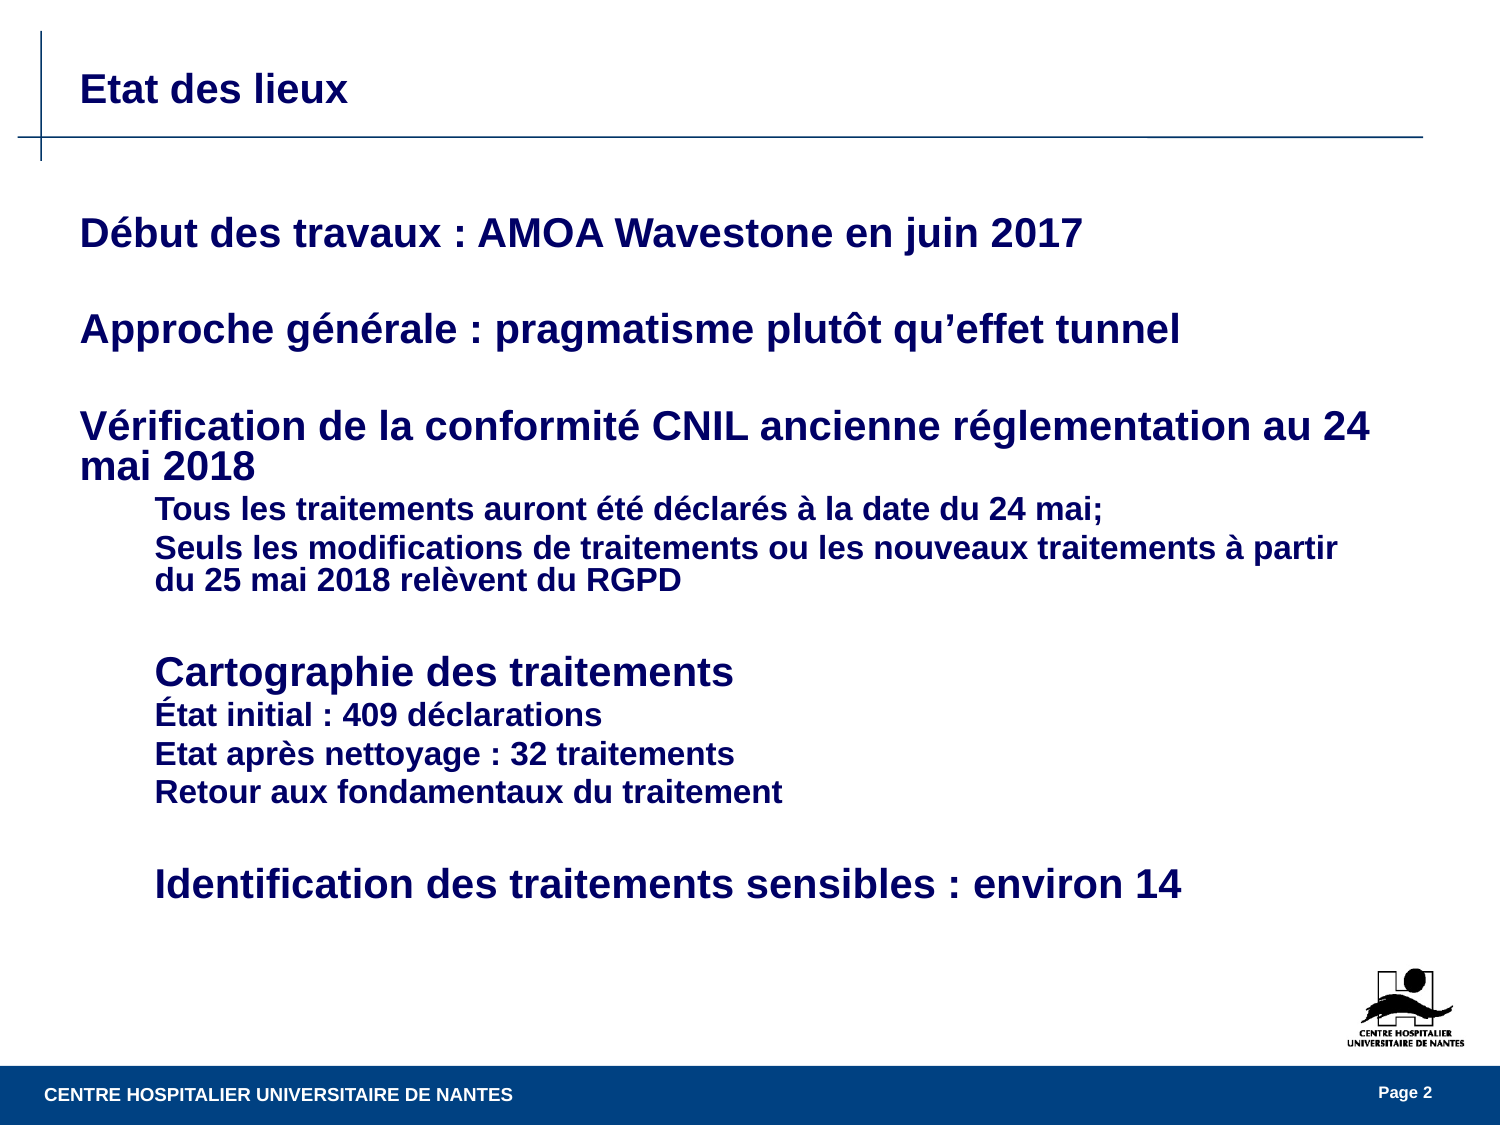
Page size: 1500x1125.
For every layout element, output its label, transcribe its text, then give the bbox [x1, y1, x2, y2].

picture [1340, 964, 1471, 1053]
subtitle Début des travaux : AMOA Wavestone en juin 2017 Approche générale : pragmatisme plutôt qu’effet tunnel Vérification de la conformité CNIL ancienne réglementation au 24 mai 2018 Tous les traitements auront été déclarés à la date du 24 mai; Seuls les modifications de traitements ou les nouveaux traitements à partir du 25 mai 2018 relèvent du RGPD Cartographie des traitements État initial : 409 déclarations Etat après nettoyage : 32 traitements Retour aux fondamentaux du traitement Identification des traitements sensibles : environ 14 [64, 208, 1388, 964]
title Etat des lieux [64, 54, 1400, 126]
